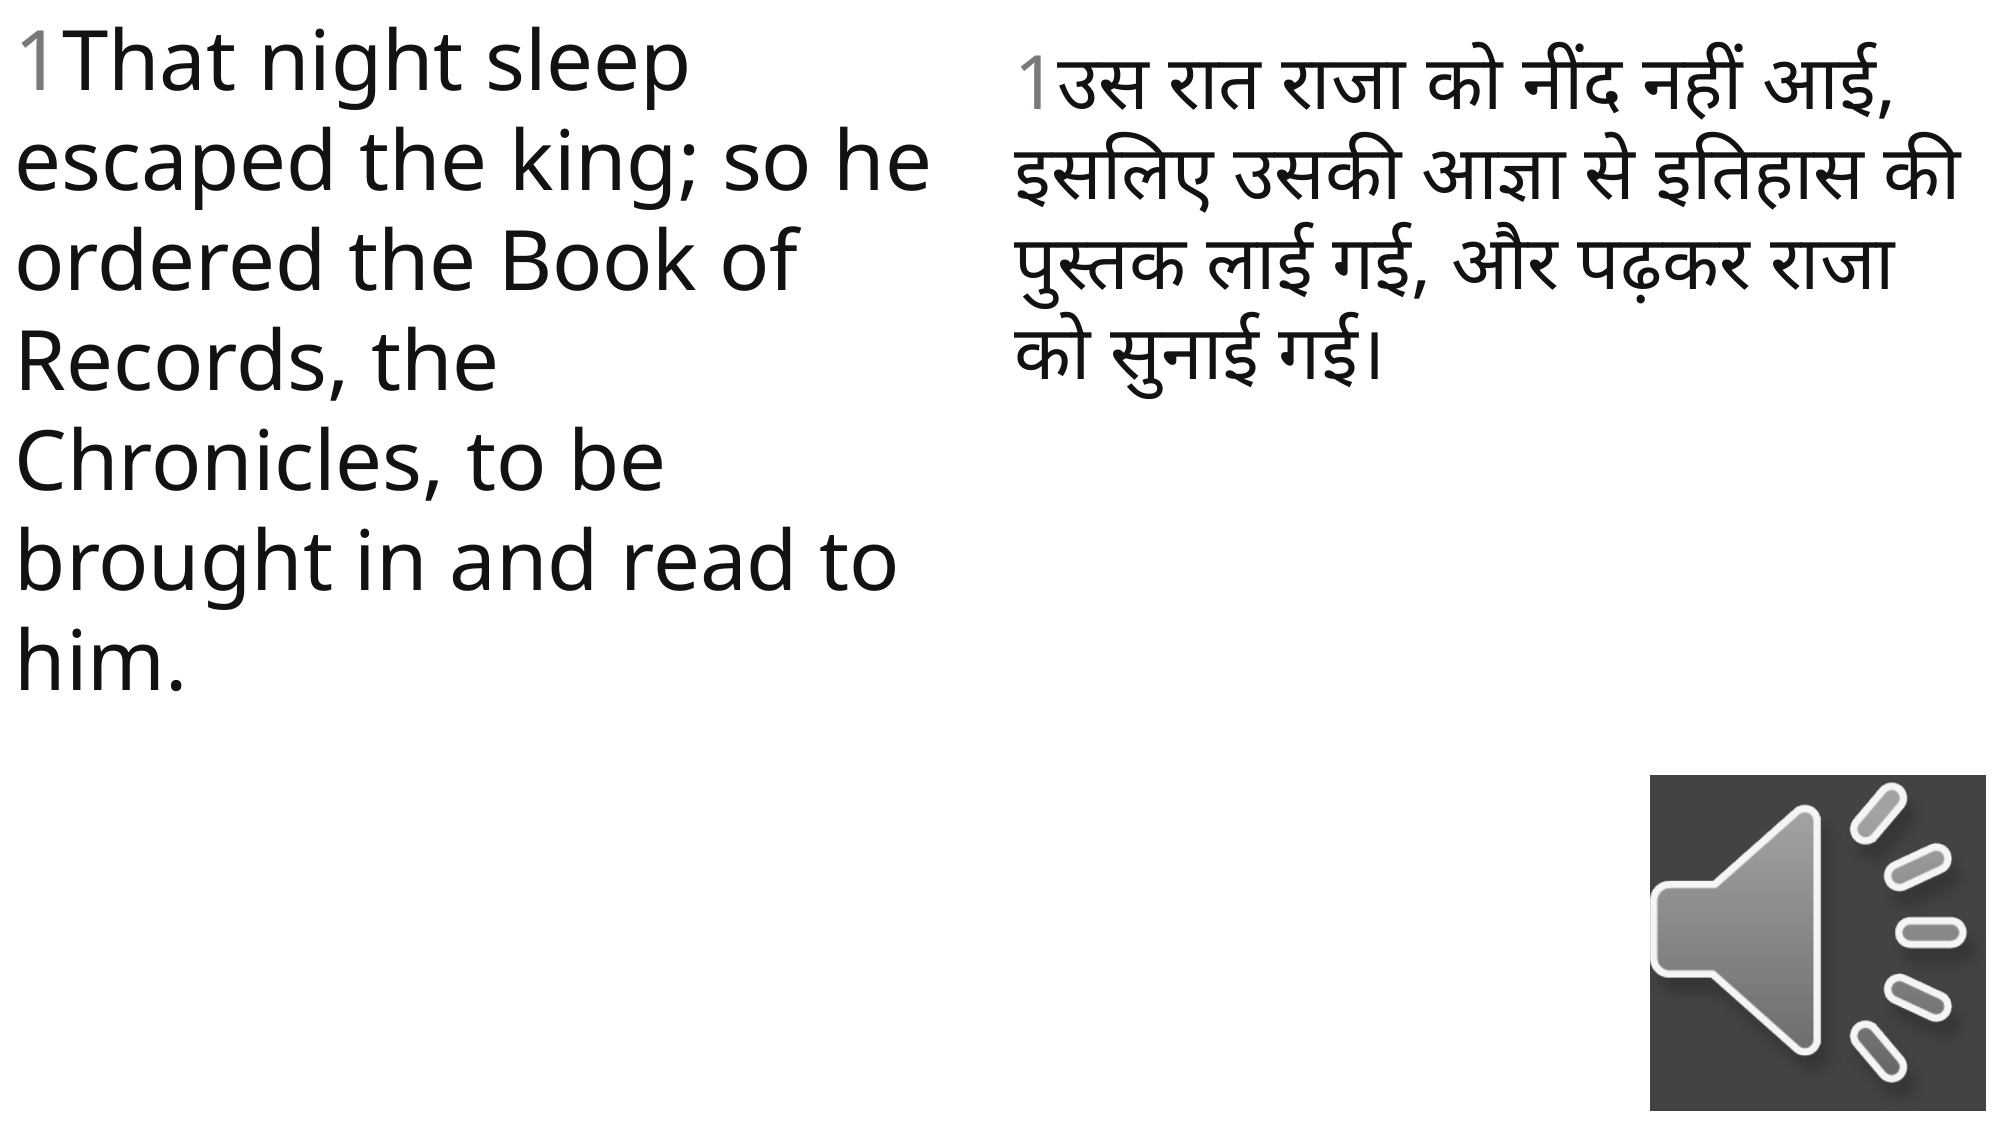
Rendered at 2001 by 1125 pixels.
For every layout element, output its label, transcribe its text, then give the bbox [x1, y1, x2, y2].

picture [1648, 773, 1987, 1112]
text_box 1उस रात राजा को नींद नहीं आई, इसलिए उसकी आज्ञा से इतिहास की पुस्तक लाई गई, और पढ़कर राजा को सुनाई गई। [999, 27, 2000, 1104]
text_box 1That night sleep escaped the king; so he ordered the Book of Records, the Chronicles, to be brought in and read to him. [0, 0, 981, 1125]
